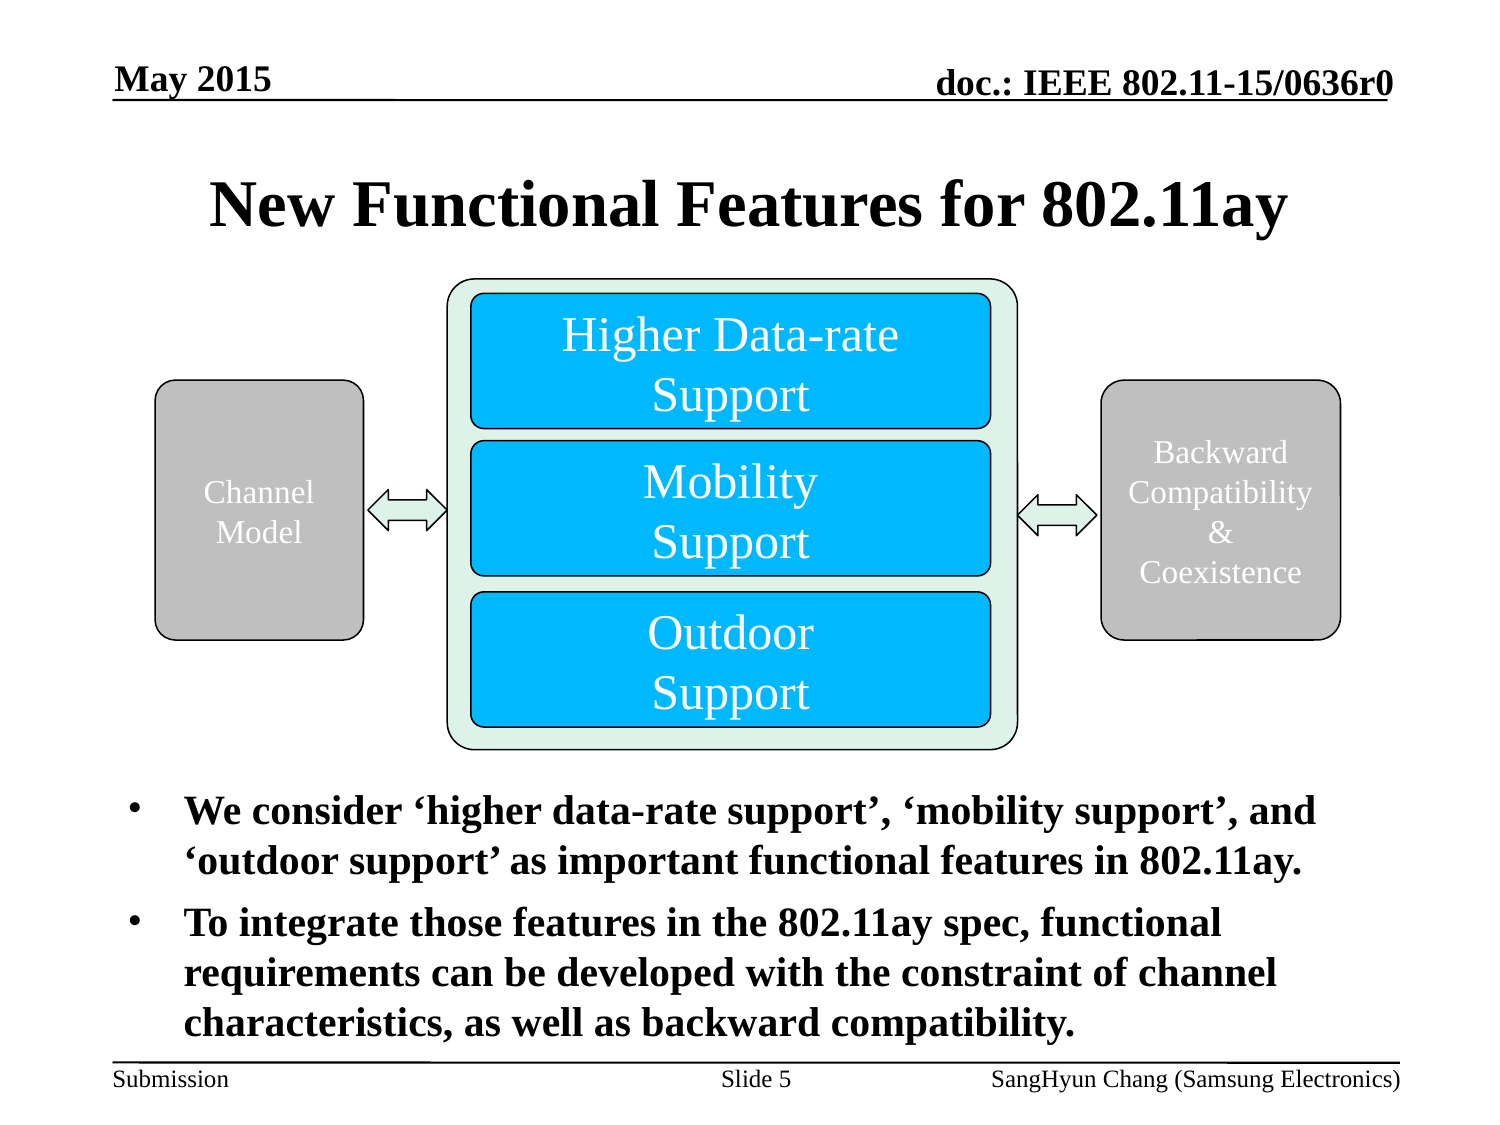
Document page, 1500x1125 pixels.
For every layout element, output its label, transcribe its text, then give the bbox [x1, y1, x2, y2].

footer SangHyun Chang (Samsung Electronics) [878, 1061, 1402, 1093]
text_box [1023, 494, 1097, 536]
text_box [367, 489, 441, 531]
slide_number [114, 54, 423, 100]
text_box Backward Compatibility & Coexistence [1101, 380, 1341, 641]
slide_number Slide 5 [712, 1061, 800, 1123]
list We consider ‘higher data-rate support’, ‘mobility support’, and ‘outdoor support’ as important functional features in 802.11ay. To integrate those features in the 802.11ay spec, functional requirements can be developed with the constraint of channel characteristics, as well as backward compatibility. [112, 774, 1388, 1048]
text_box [446, 278, 1018, 750]
text_box Channel Model [155, 380, 364, 641]
title New Functional Features for 802.11ay [112, 112, 1388, 288]
